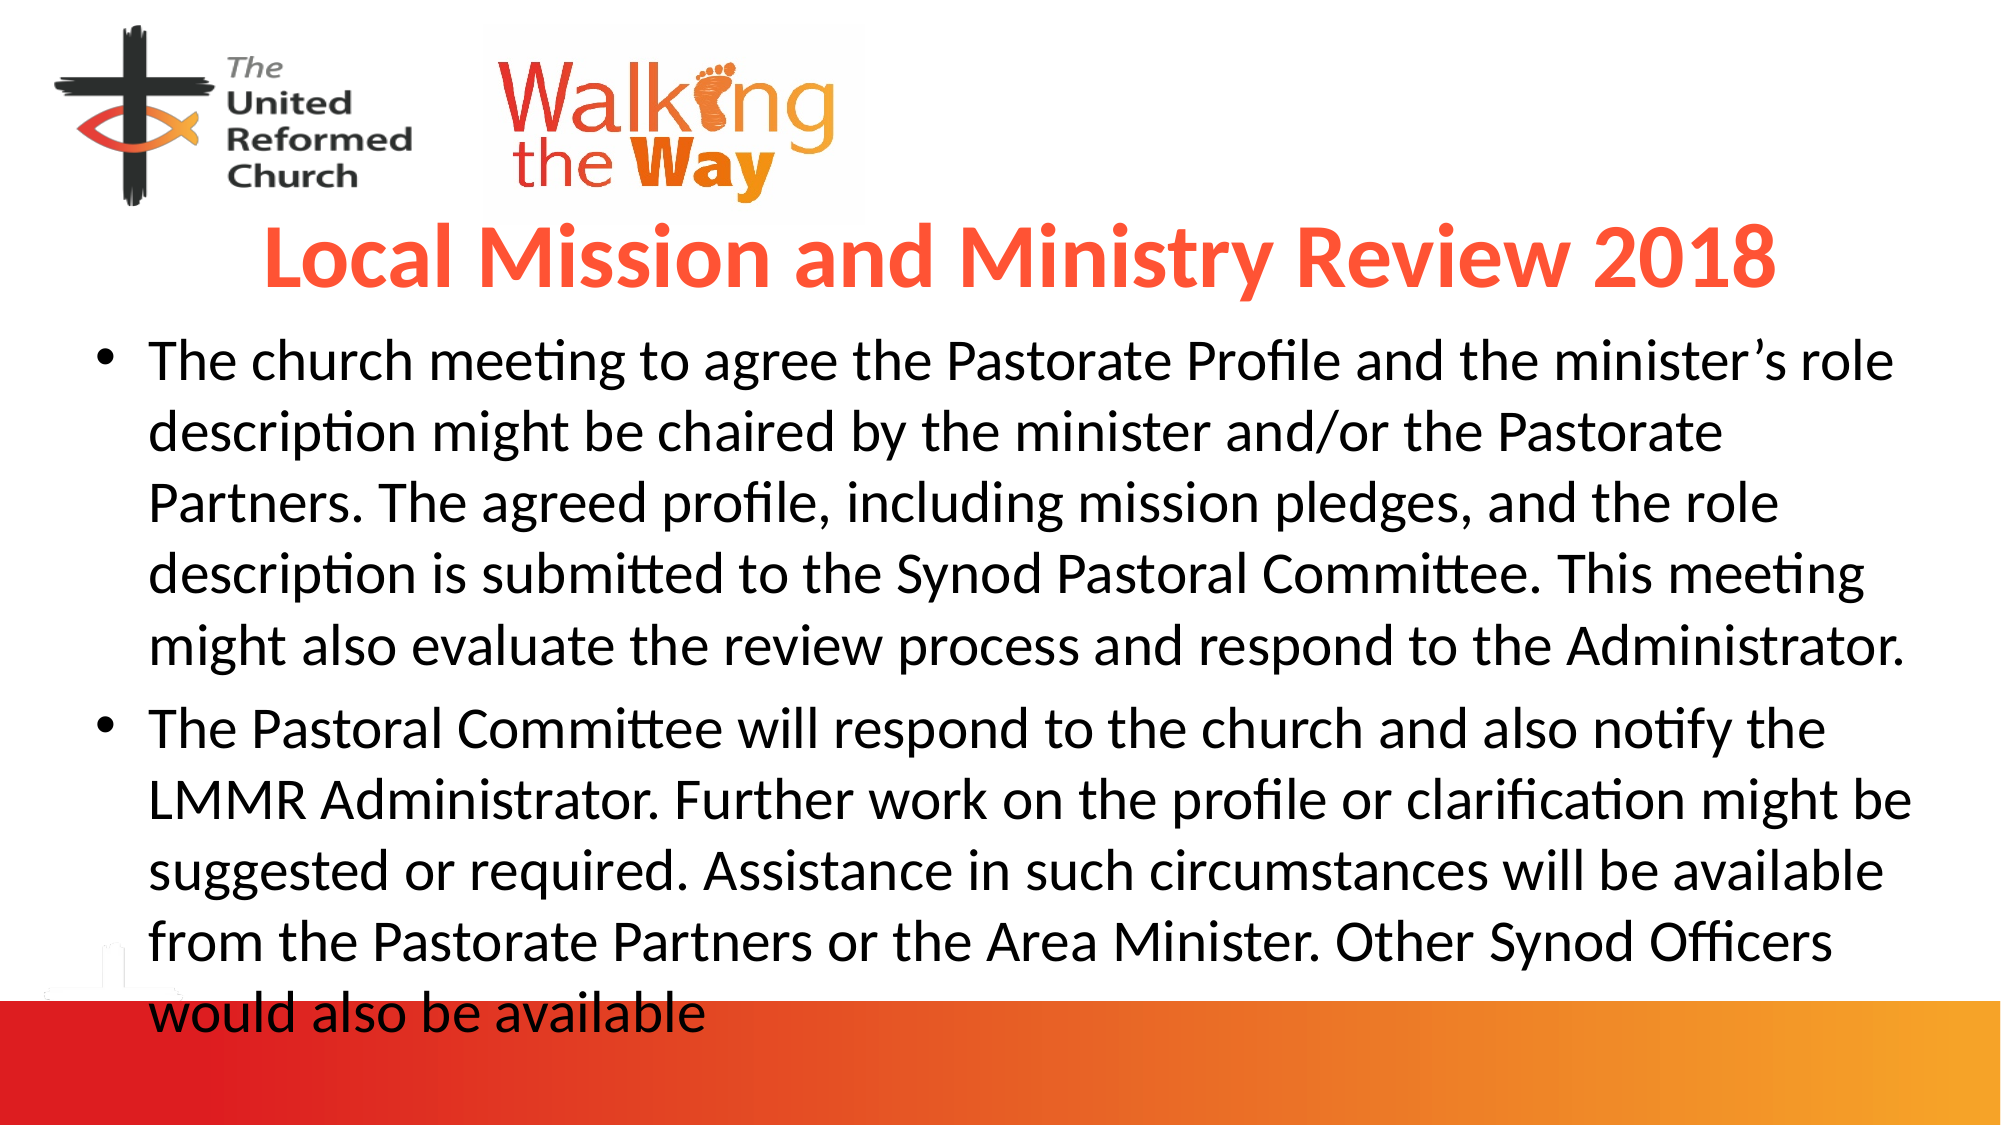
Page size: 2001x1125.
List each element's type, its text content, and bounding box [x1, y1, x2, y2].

list The church meeting to agree the Pastorate Profile and the minister’s role description might be chaired by the minister and/or the Pastorate Partners. The agreed profile, including mission pledges, and the role description is submitted to the Synod Pastoral Committee. This meeting might also evaluate the review process and respond to the Administrator. The Pastoral Committee will respond to the church and also notify the LMMR Administrator. Further work on the profile or clarification might be suggested or required. Assistance in such circumstances will be available from the Pastorate Partners or the Area Minister. Other Synod Officers would also be available [79, 313, 1964, 1057]
picture [41, 15, 425, 216]
picture [483, 24, 865, 204]
title Local Mission and Ministry Review 2018 [71, 204, 1972, 298]
picture [0, 924, 2001, 1125]
